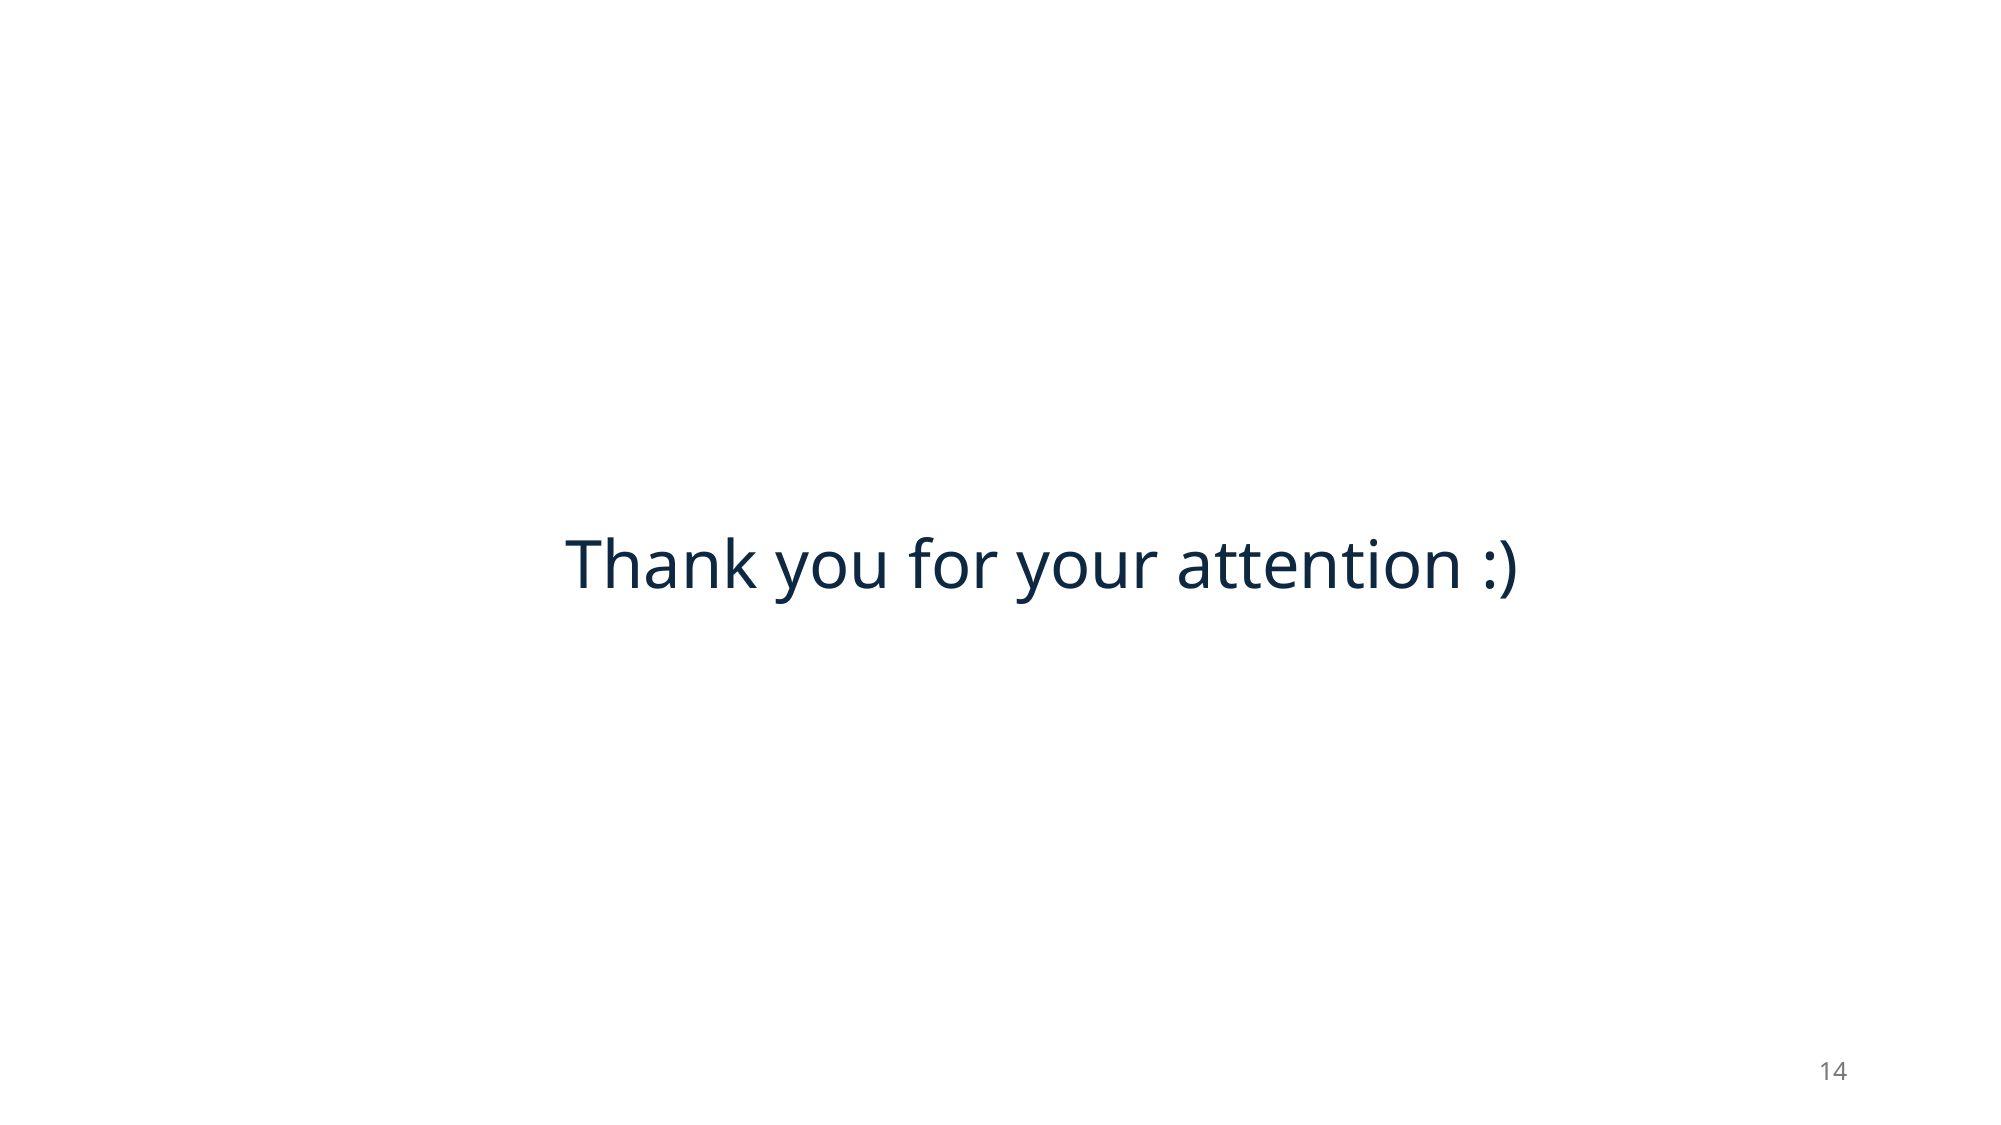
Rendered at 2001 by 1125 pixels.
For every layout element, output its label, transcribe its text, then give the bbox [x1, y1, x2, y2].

text_box Thank you for your attention :) [550, 514, 1661, 610]
slide_number 14 [1412, 1042, 1863, 1103]
